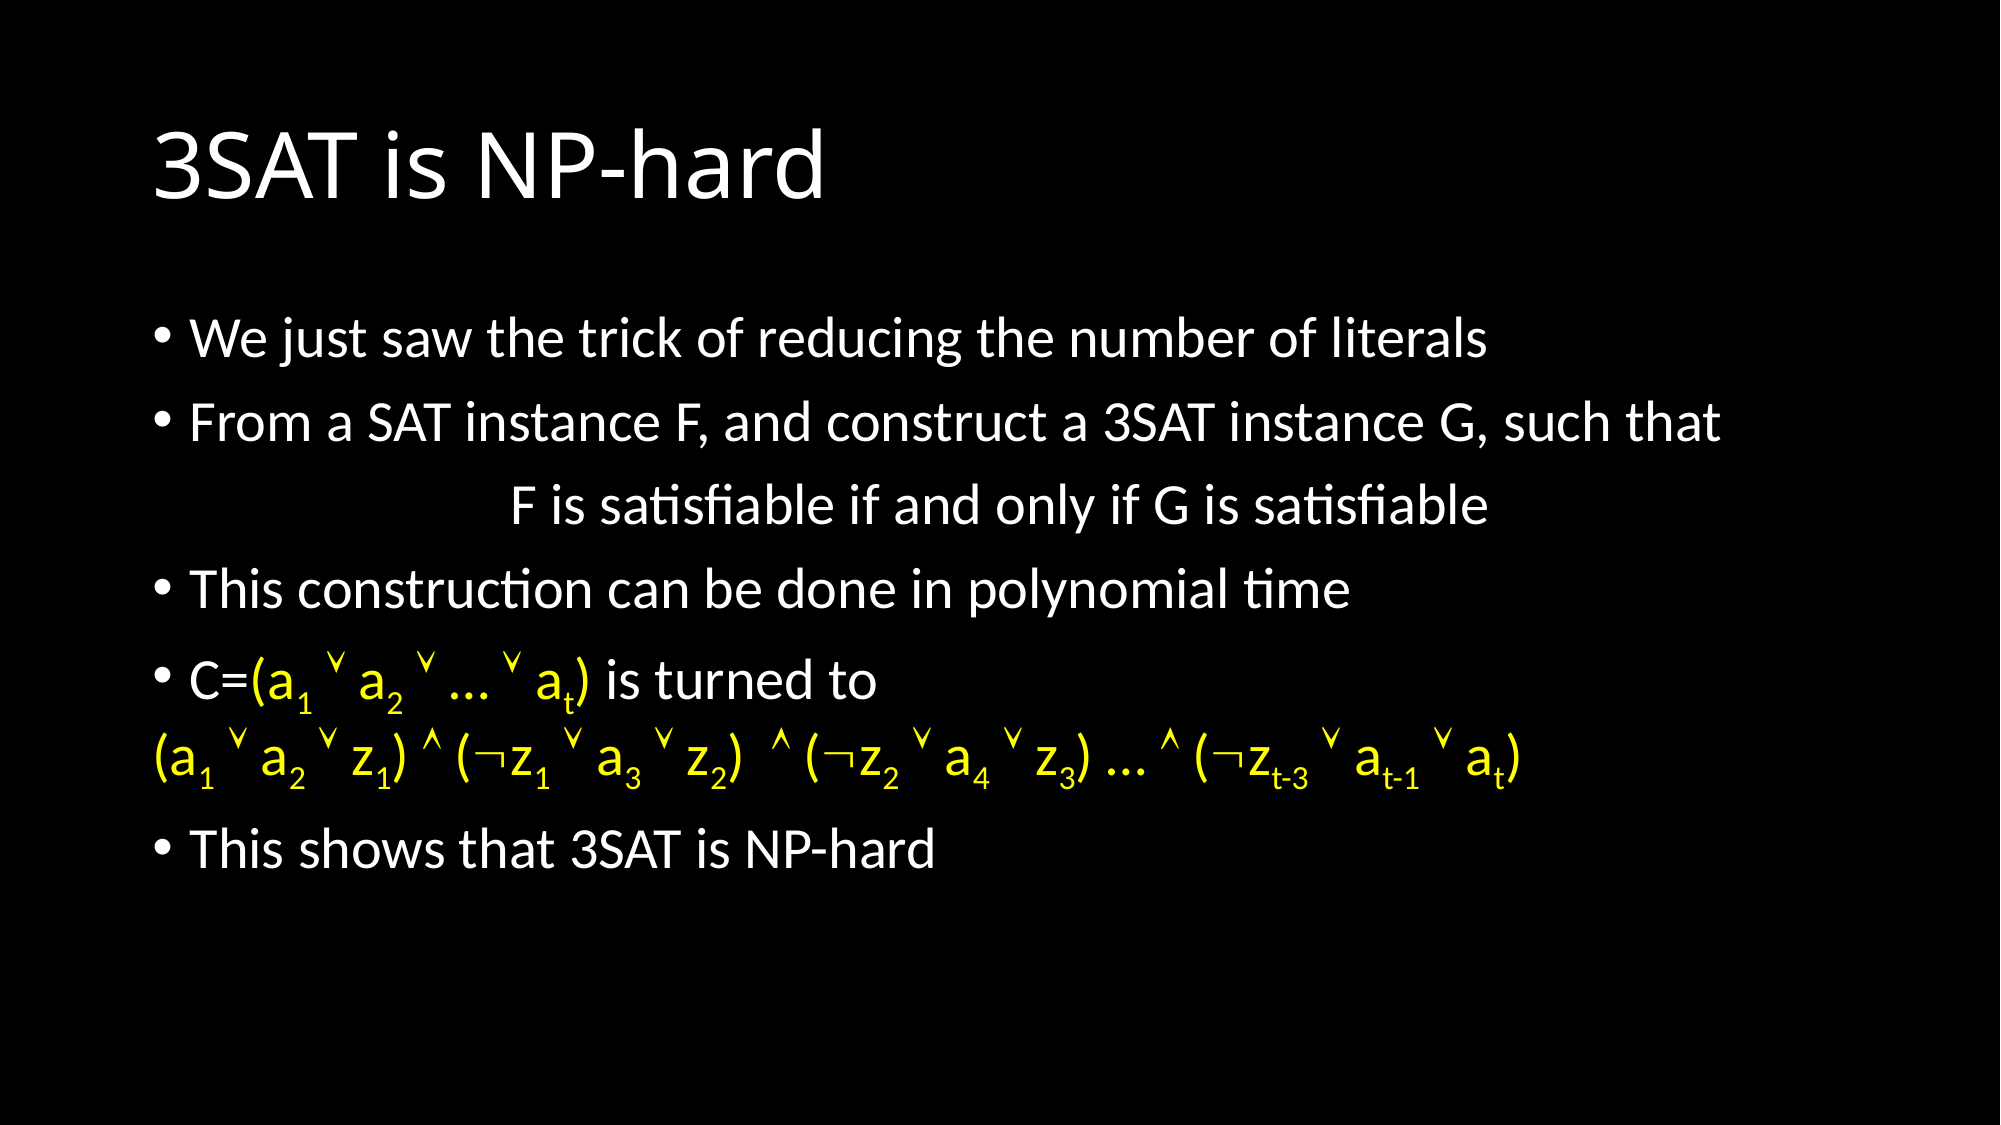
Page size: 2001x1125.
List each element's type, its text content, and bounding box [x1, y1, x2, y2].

text_box (a1  a2  z1)  (z1  a3  z2)  (z2  a4  z3) …  (zt-3  at-1  at) [137, 709, 1772, 805]
list We just saw the trick of reducing the number of literals From a SAT instance F, and construct a 3SAT instance G, such that F is satisfiable if and only if G is satisfiable This construction can be done in polynomial time C=(a1  a2  …  at) is turned to This shows that 3SAT is NP-hard [137, 299, 1863, 1014]
title 3SAT is NP-hard [137, 59, 1863, 278]
